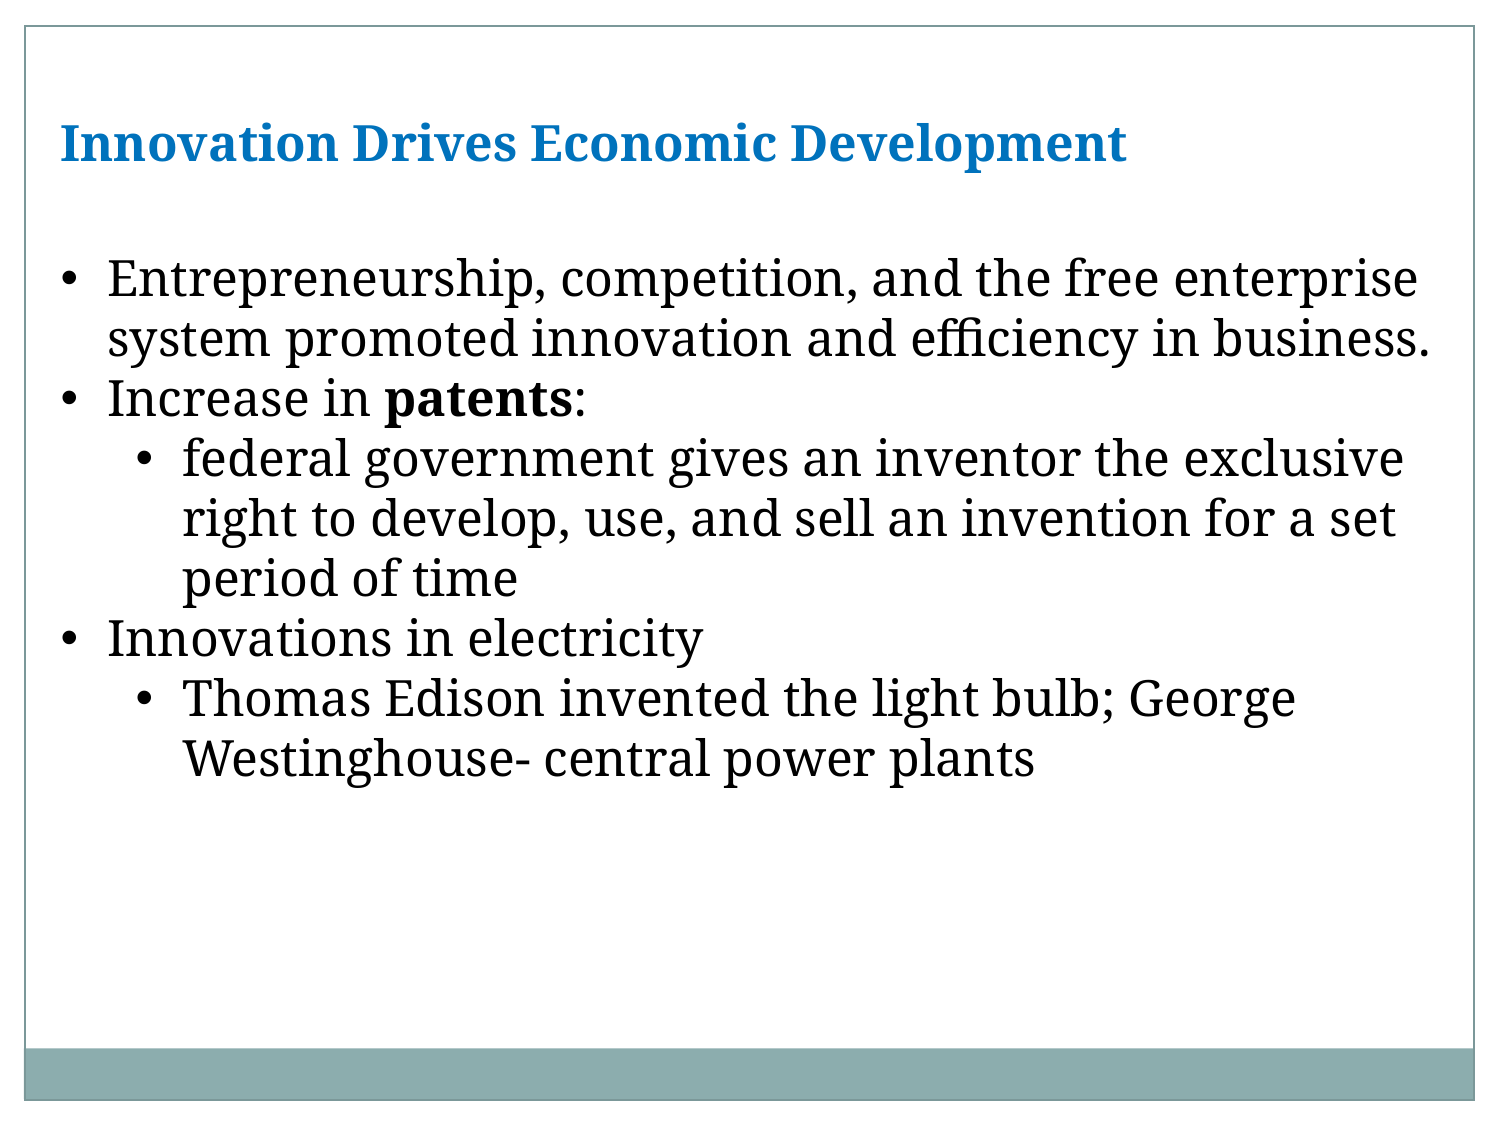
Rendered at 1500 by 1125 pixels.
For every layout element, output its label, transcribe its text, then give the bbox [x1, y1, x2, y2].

text_box Entrepreneurship, competition, and the free enterprise system promoted innovation and efficiency in business. Increase in patents: federal government gives an inventor the exclusive right to develop, use, and sell an invention for a set period of time Innovations in electricity Thomas Edison invented the light bulb; George Westinghouse- central power plants [45, 239, 1461, 795]
text_box Innovation Drives Economic Development [45, 104, 1296, 179]
